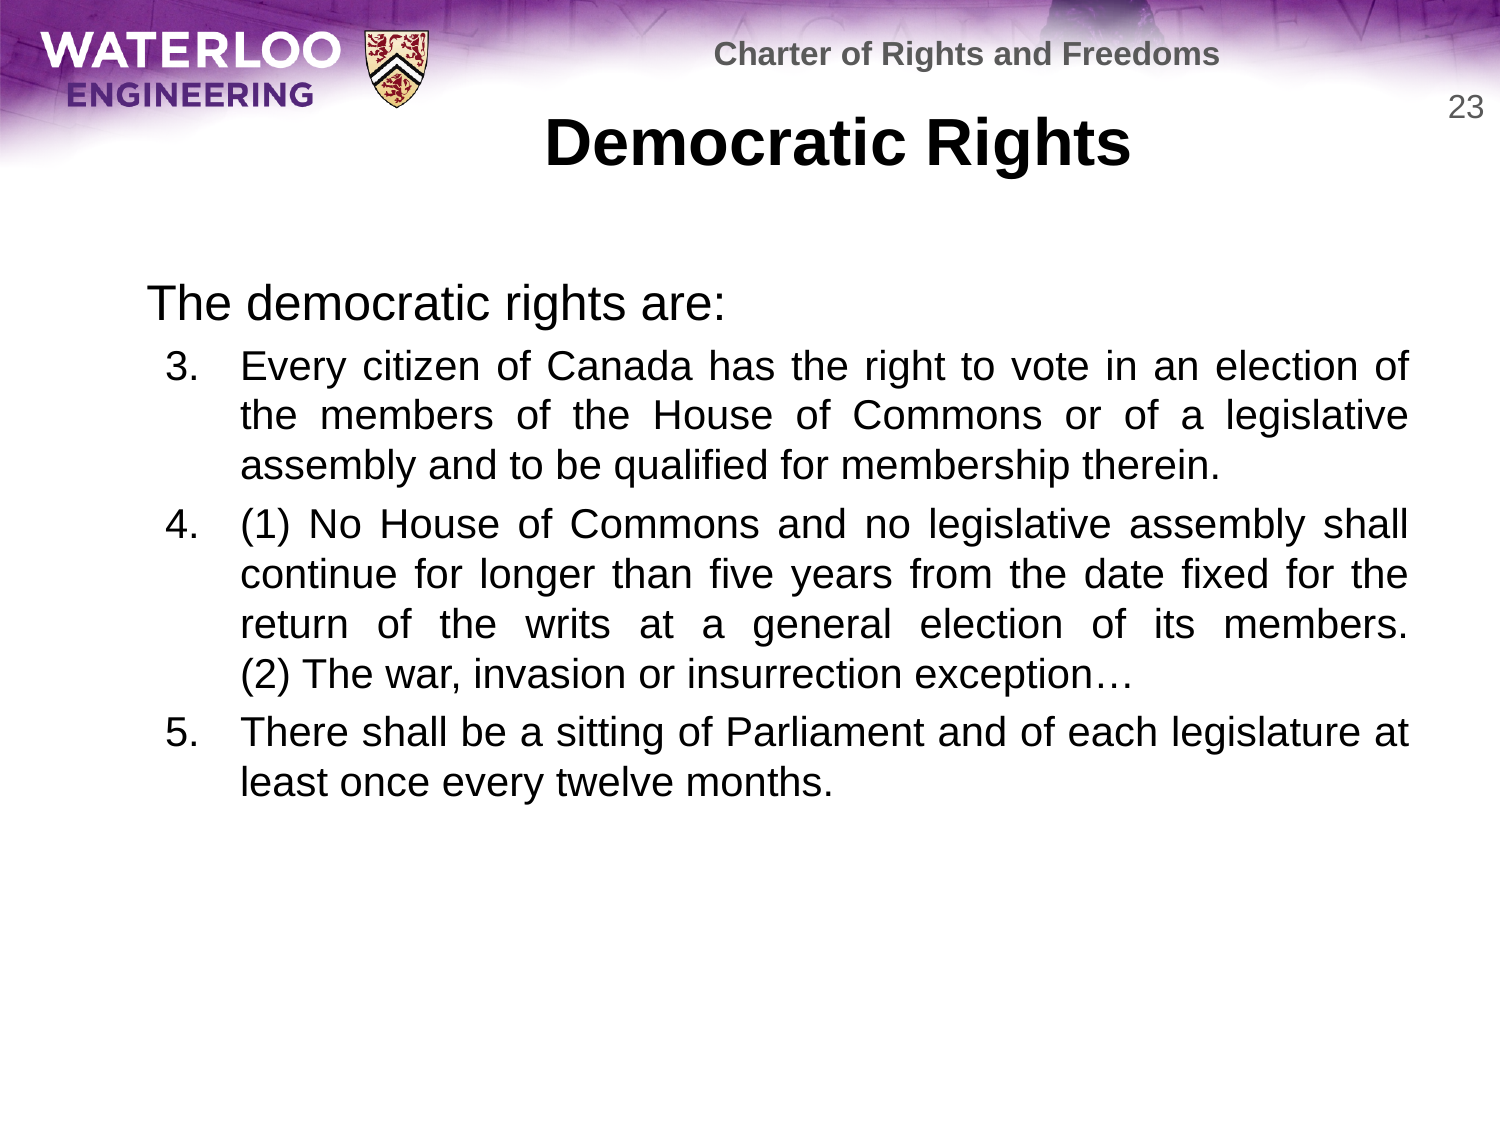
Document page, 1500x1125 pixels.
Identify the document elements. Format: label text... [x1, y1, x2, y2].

title Democratic Rights [252, 44, 1426, 233]
list The democratic rights are: Every citizen of Canada has the right to vote in an election of the members of the House of Commons or of a legislative assembly and to be qualified for membership therein. (1) No House of Commons and no legislative assembly shall continue for longer than five years from the date fixed for the return of the writs at a general election of its members. (2) The war, invasion or insurrection exception… There shall be a sitting of Parliament and of each legislature at least once every twelve months. [74, 262, 1426, 1020]
slide_number 23 [1371, 73, 1500, 134]
footer Charter of Rights and Freedoms [535, 24, 1236, 68]
picture [0, 0, 1500, 1125]
